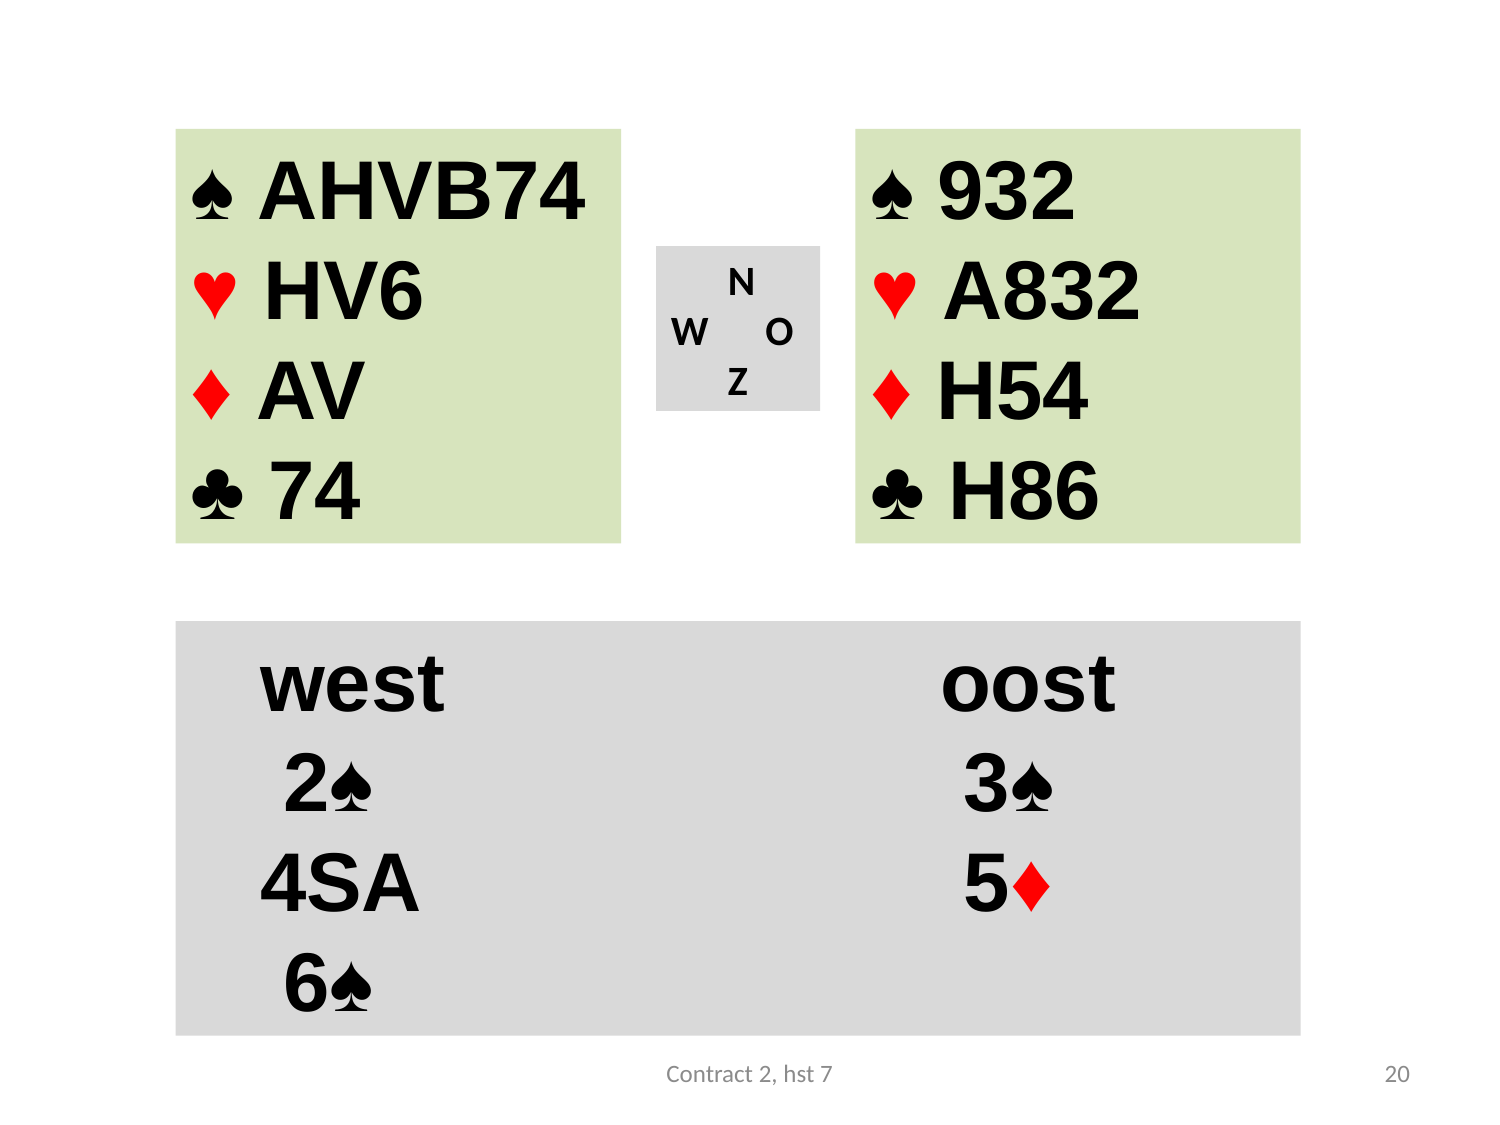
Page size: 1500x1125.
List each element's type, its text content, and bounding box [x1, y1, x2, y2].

slide_number 20 [1074, 1042, 1425, 1103]
text_box west oost 2♠ 3♠ 4SA 5♦ 6♠ [175, 621, 1301, 1036]
text_box ♠ 932 ♥ A832 ♦ H54 ♣ H86 [855, 128, 1301, 544]
text_box ♠ AHVB74 ♥ HV6 ♦ AV ♣ 74 [175, 128, 622, 544]
text_box N W O Z [656, 246, 821, 411]
footer Contract 2, hst 7 [512, 1042, 988, 1103]
